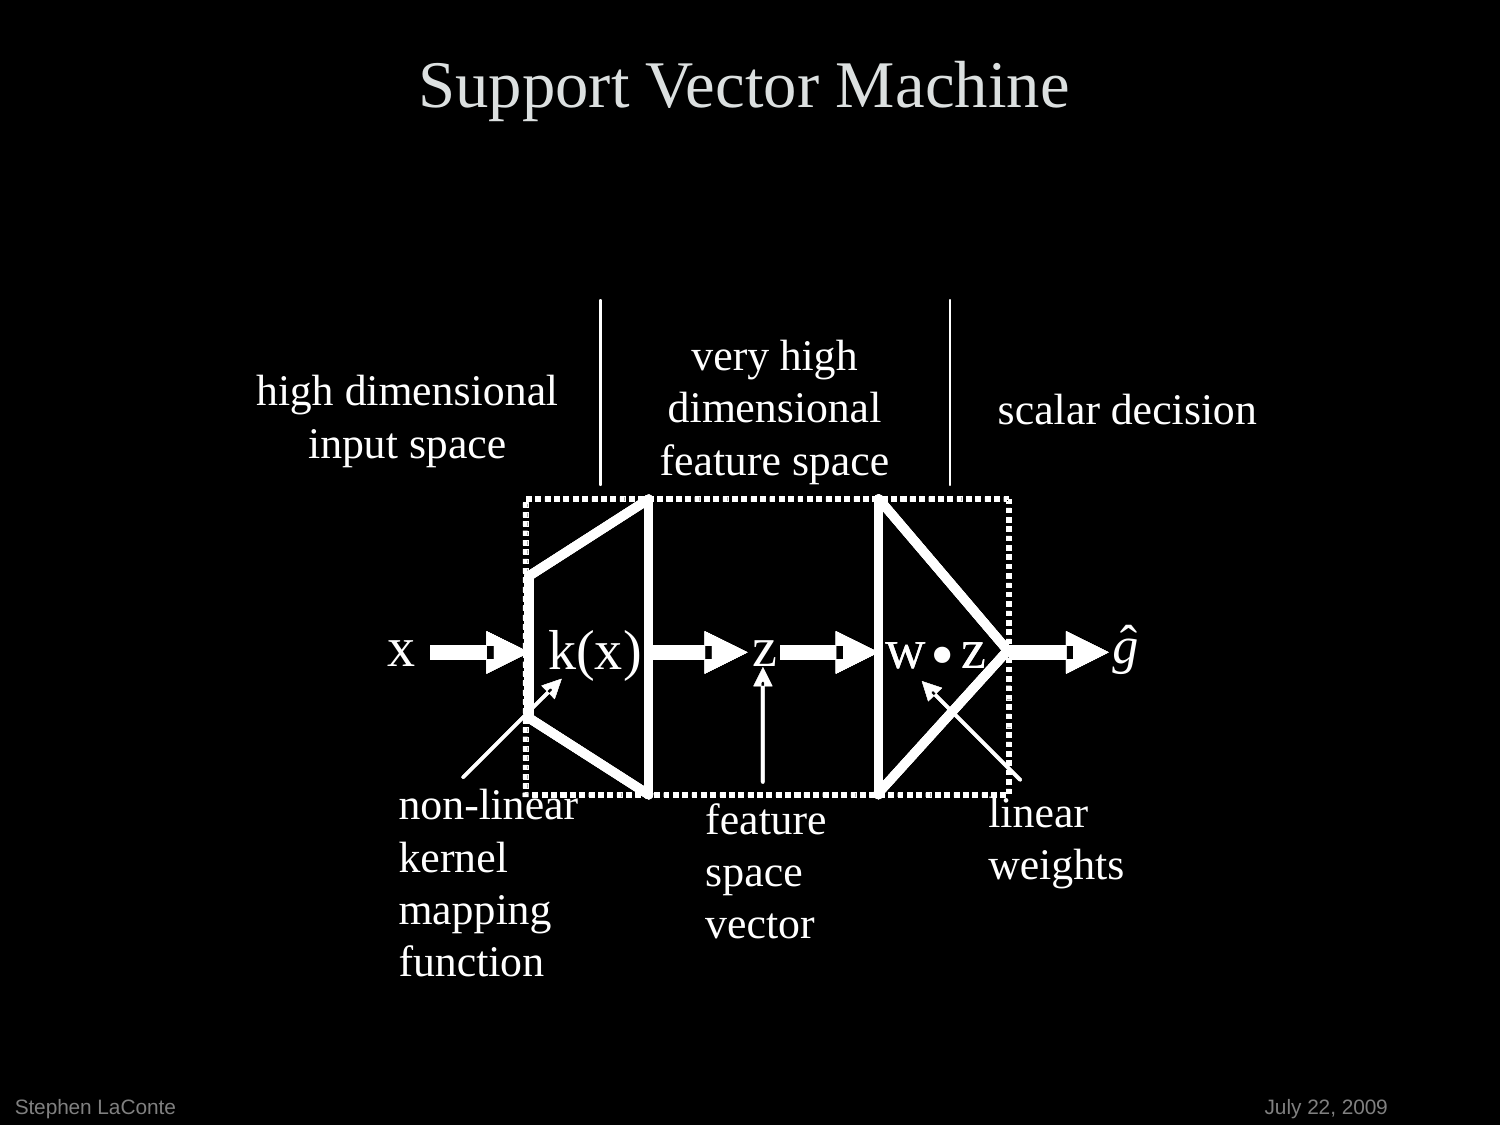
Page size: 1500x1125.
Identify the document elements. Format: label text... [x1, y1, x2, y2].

picture [246, 298, 1283, 991]
text_box Stephen LaConte July 22, 2009 [0, 1088, 1500, 1125]
text_box Support Vector Machine [403, 33, 1086, 129]
